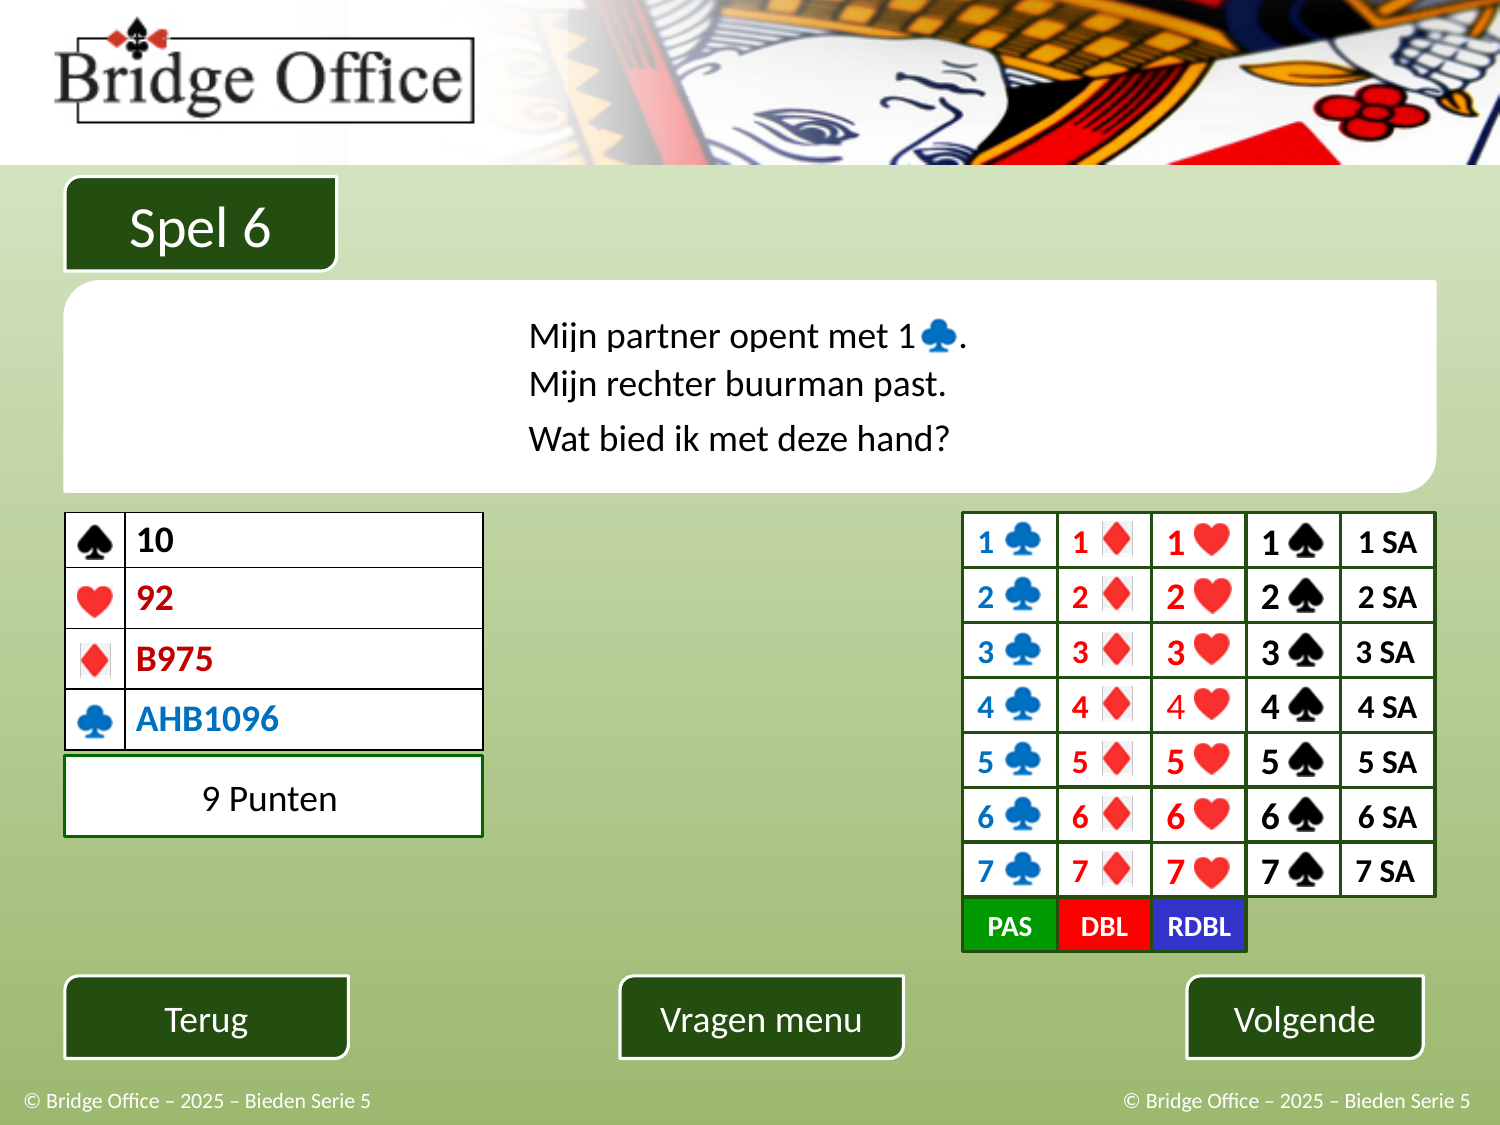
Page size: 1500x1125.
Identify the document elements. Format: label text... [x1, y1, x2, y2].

text_box 6 [1150, 786, 1245, 841]
text_box 2 [961, 569, 1056, 621]
text_box 6 [1245, 786, 1339, 841]
picture [1194, 633, 1230, 666]
text_box 1 [1245, 511, 1342, 569]
text_box 1 [1059, 511, 1153, 569]
picture [1288, 521, 1325, 558]
picture [1004, 521, 1041, 558]
table_cell [66, 629, 124, 688]
text_box 6 SA [1339, 786, 1437, 844]
picture [920, 318, 957, 354]
picture [77, 585, 114, 618]
text_box 5 [1248, 734, 1339, 786]
text_box Spel 6 [63, 179, 339, 273]
text_box 5 [961, 734, 1059, 786]
picture [1193, 857, 1230, 890]
picture [77, 643, 114, 679]
text_box 7 [1150, 841, 1245, 898]
text_box 5 [1059, 734, 1153, 786]
text_box 3 SA [1339, 621, 1437, 676]
picture [77, 703, 114, 740]
text_box Wat bied ik met deze hand? [513, 406, 987, 467]
picture [1004, 796, 1041, 833]
picture [1004, 576, 1041, 613]
picture [1004, 631, 1041, 668]
text_box DBL [1059, 898, 1153, 953]
text_box [63, 280, 1437, 493]
table_cell 92 [126, 568, 482, 628]
text_box © Bridge Office – 2025 – Bieden Serie 5 [1107, 1079, 1500, 1121]
picture [1004, 686, 1041, 723]
text_box 7 [1245, 841, 1339, 898]
text_box 2 SA [1339, 569, 1437, 621]
text_box 4 SA [1339, 676, 1437, 734]
text_box 2 [1245, 569, 1339, 621]
text_box Volgende [1185, 974, 1425, 1061]
text_box 4 [961, 676, 1059, 734]
picture [1193, 578, 1232, 614]
picture [1004, 851, 1041, 887]
text_box 1 [961, 511, 1059, 569]
picture [1099, 521, 1135, 558]
picture [1288, 796, 1324, 832]
text_box 3 [1056, 621, 1150, 676]
text_box 1 [1153, 511, 1245, 569]
picture [0, 0, 1500, 166]
picture [1288, 741, 1324, 778]
text_box 2 [1056, 569, 1153, 621]
text_box PAS [961, 896, 1059, 953]
text_box 7 [1056, 841, 1150, 898]
text_box 3 [1150, 621, 1245, 676]
table_cell AHB1096 [126, 690, 482, 749]
picture [1193, 523, 1230, 556]
text_box 4 [1150, 676, 1245, 734]
picture [1193, 688, 1230, 721]
table_cell [66, 690, 124, 749]
picture [1099, 686, 1135, 723]
text_box 6 [1056, 786, 1150, 841]
picture [1099, 796, 1135, 833]
text_box 7 SA [1339, 844, 1437, 898]
text_box 5 SA [1339, 734, 1437, 786]
text_box Mijn partner opent met 1 . [513, 303, 1022, 364]
text_box 1 SA [1342, 511, 1437, 569]
picture [1193, 743, 1230, 776]
text_box 5 [1153, 734, 1248, 786]
text_box 2 [1153, 569, 1245, 621]
text_box RDBL [1153, 898, 1248, 953]
text_box 7 [961, 841, 1056, 896]
picture [1004, 741, 1041, 778]
text_box 9 Punten [63, 754, 484, 838]
text_box Mijn rechter buurman past. [513, 352, 987, 406]
picture [1288, 576, 1324, 613]
text_box Terug [63, 974, 350, 1061]
text_box 4 [1059, 676, 1150, 734]
picture [1099, 576, 1135, 613]
table_cell [66, 568, 124, 628]
table_header 10 [126, 513, 482, 567]
text_box 4 [1245, 676, 1339, 734]
picture [1099, 631, 1135, 668]
picture [1099, 851, 1135, 887]
picture [1099, 741, 1135, 778]
picture [1288, 851, 1324, 887]
picture [77, 524, 114, 561]
picture [1193, 798, 1230, 830]
text_box 3 [961, 621, 1056, 676]
text_box 3 [1245, 621, 1339, 676]
table_cell B975 [126, 629, 482, 688]
text_box 6 [961, 786, 1056, 841]
text_box © Bridge Office – 2025 – Bieden Serie 5 [8, 1079, 393, 1121]
text_box Vragen menu [618, 974, 906, 1061]
table_header [66, 513, 124, 567]
picture [1288, 686, 1324, 723]
picture [1288, 631, 1324, 668]
